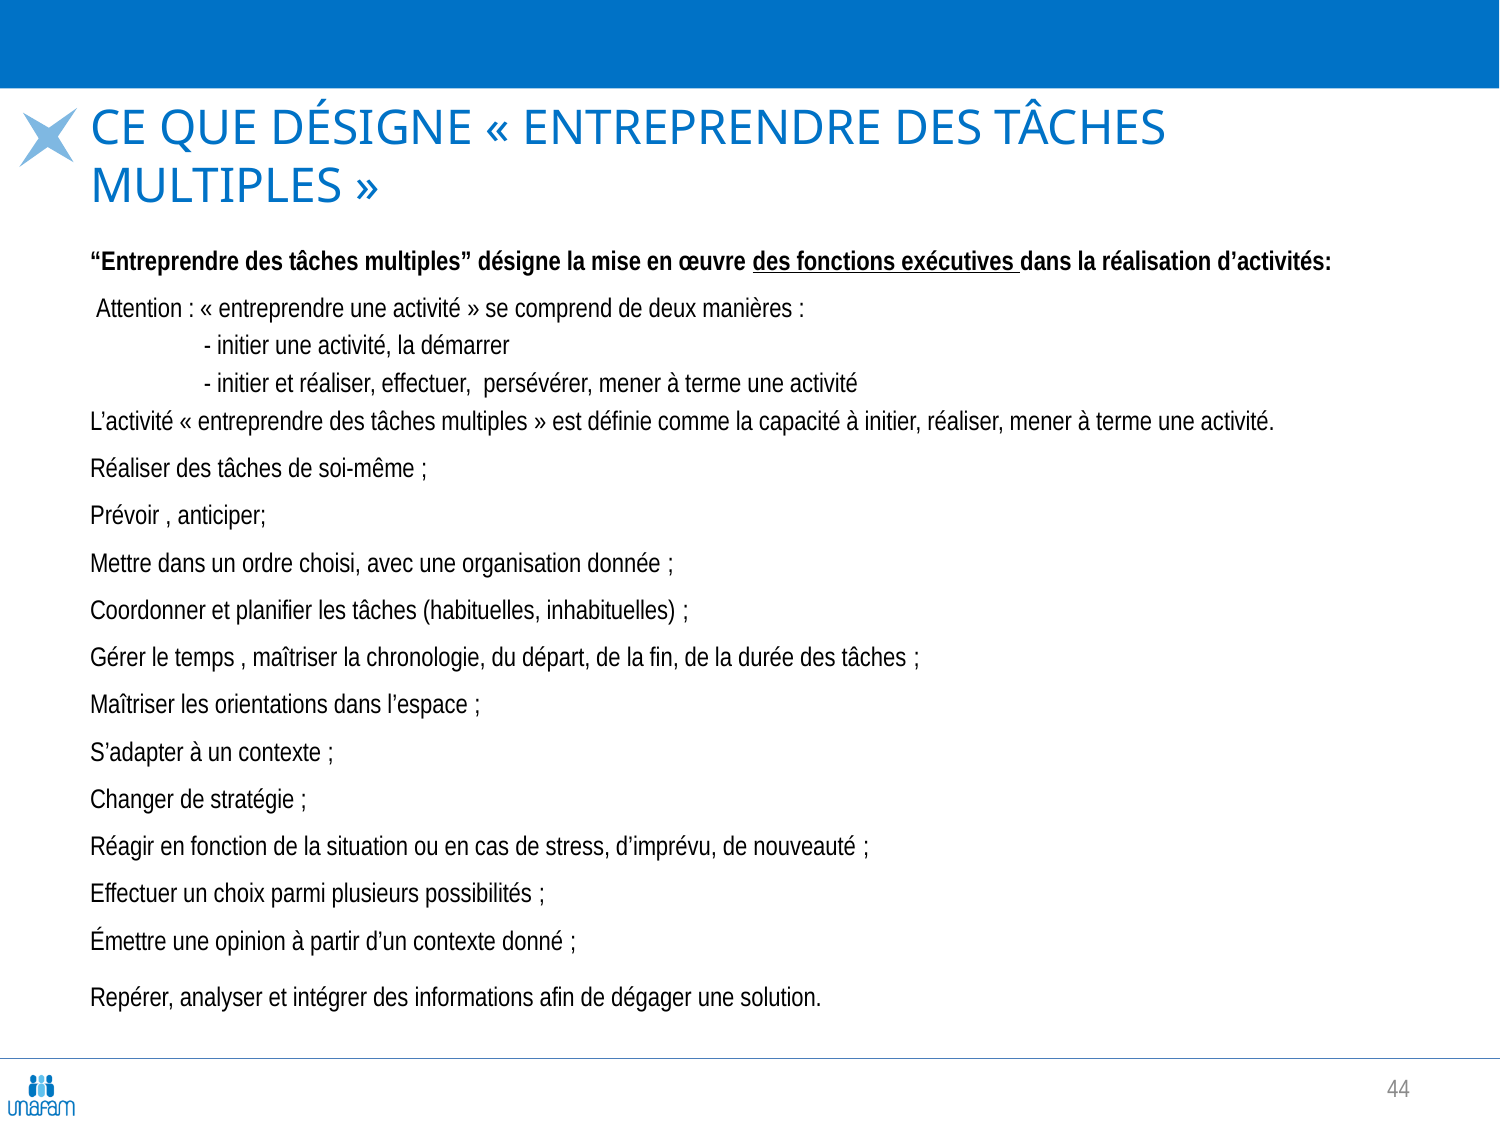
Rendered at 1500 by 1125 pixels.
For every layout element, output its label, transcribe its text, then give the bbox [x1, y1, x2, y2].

picture [4, 1070, 79, 1118]
slide_number 44 [1074, 1057, 1425, 1118]
list “Entreprendre des tâches multiples” désigne la mise en œuvre des fonctions exécutives dans la réalisation d’activités: Attention : « entreprendre une activité » se comprend de deux manières : - initier une activité, la démarrer - initier et réaliser, effectuer, persévérer, mener à terme une activité L’activité « entreprendre des tâches multiples » est définie comme la capacité à initier, réaliser, mener à terme une activité. Réaliser des tâches de soi-même ; Prévoir , anticiper; Mettre dans un ordre choisi, avec une organisation donnée ; Coordonner et planifier les tâches (habituelles, inhabituelles) ; Gérer le temps , maîtriser la chronologie, du départ, de la fin, de la durée des tâches ; Maîtriser les orientations dans l’espace ; S’adapter à un contexte ; Changer de stratégie ; Réagir en fonction de la situation ou en cas de stress, d’imprévu, de nouveauté ; Effectuer un choix parmi plusieurs possibilités ; Émettre une opinion à partir d’un contexte donné ; Repérer, analyser et intégrer des informations afin de dégager une solution. [75, 226, 1425, 1024]
title Ce que désigne « Entreprendre des tâches multiples » [75, 89, 1425, 220]
